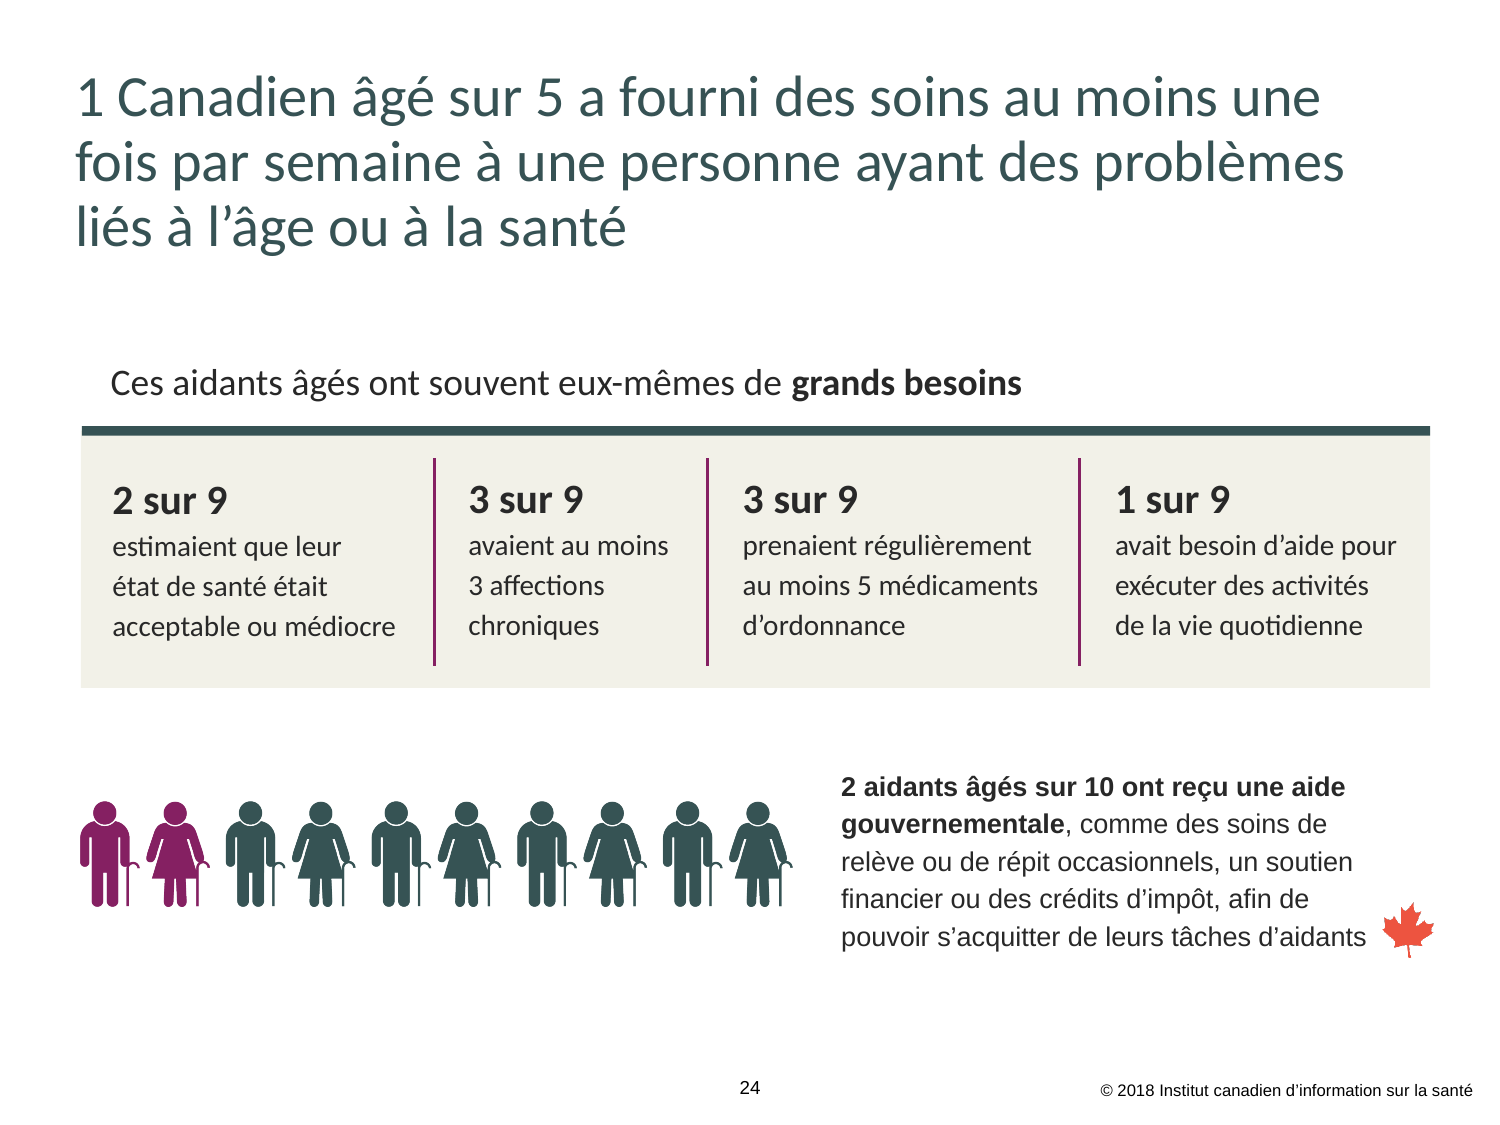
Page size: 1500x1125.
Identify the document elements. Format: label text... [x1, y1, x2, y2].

text_box Ces aidants âgés ont souvent eux-mêmes de grands besoins [65, 350, 1422, 411]
text_box © 2018 Institut canadien d’information sur la santé [1057, 1072, 1489, 1108]
slide_number 24 [575, 1075, 925, 1099]
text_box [56, 756, 1434, 959]
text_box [80, 430, 1431, 689]
title 1 Canadien âgé sur 5 a fourni des soins au moins une fois par semaine à une personne ayant des problèmes liés à l’âge ou à la santé [75, 63, 1352, 260]
